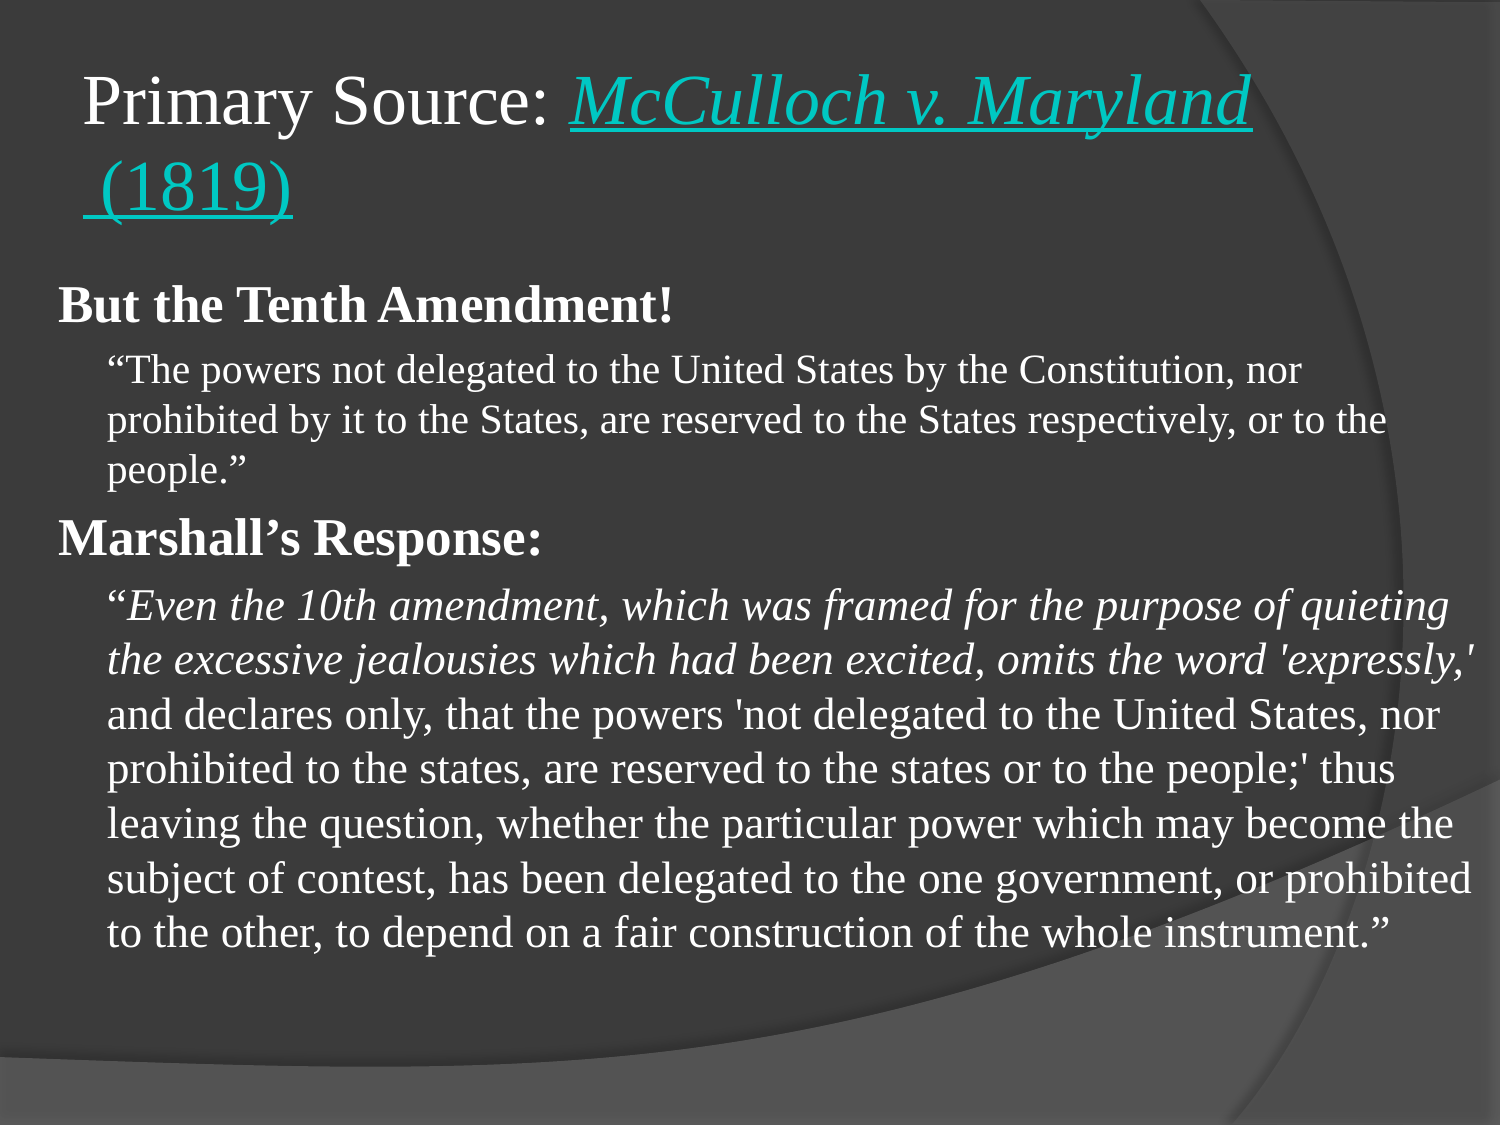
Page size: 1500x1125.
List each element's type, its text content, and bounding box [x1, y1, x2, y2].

title Primary Source: McCulloch v. Maryland (1819) [75, 45, 1300, 233]
list But the Tenth Amendment! “The powers not delegated to the United States by the Constitution, nor prohibited by it to the States, are reserved to the States respectively, or to the people.” Marshall’s Response: “Even the 10th amendment, which was framed for the purpose of quieting the excessive jealousies which had been excited, omits the word 'expressly,' and declares only, that the powers 'not delegated to the United States, nor prohibited to the states, are reserved to the states or to the people;' thus leaving the question, whether the particular power which may become the subject of contest, has been delegated to the one government, or prohibited to the other, to depend on a fair construction of the whole instrument.” [37, 262, 1500, 1005]
